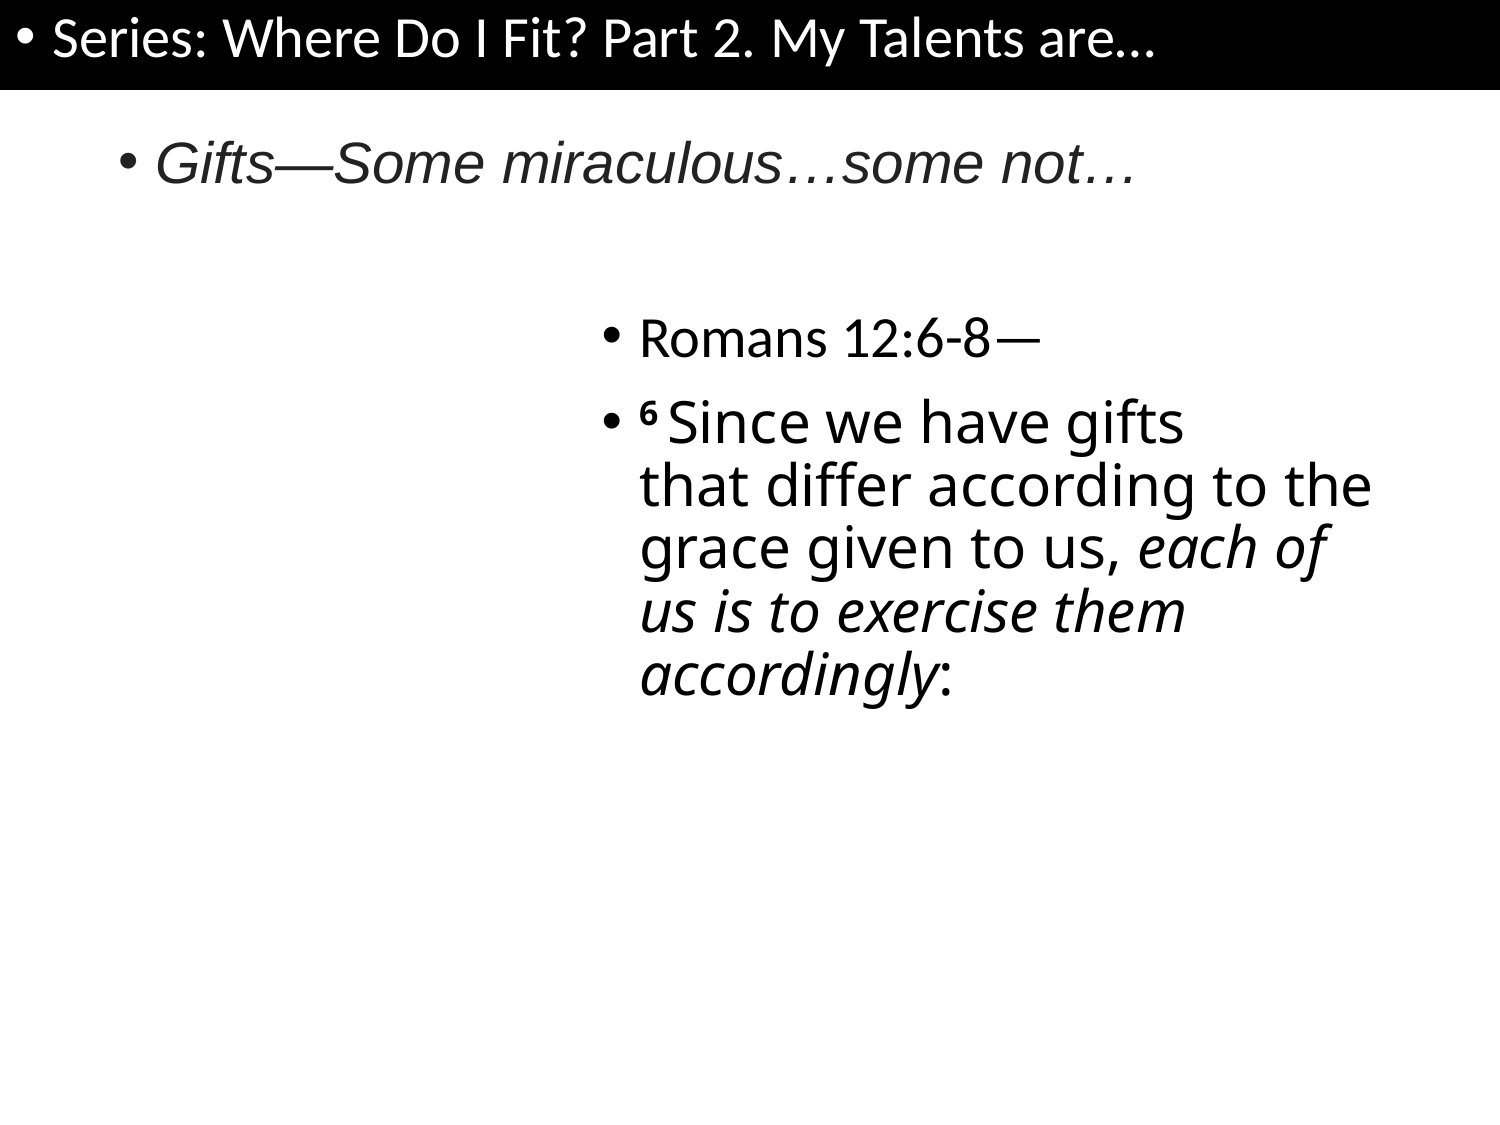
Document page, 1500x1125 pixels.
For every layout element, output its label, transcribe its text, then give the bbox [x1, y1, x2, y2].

list Romans 12:6-8— 6 Since we have gifts that differ according to the grace given to us, each of us is to exercise them accordingly: [586, 299, 1397, 1088]
text_box Series: Where Do I Fit? Part 2. My Talents are… [0, 0, 1500, 90]
list Gifts—Some miraculous…some not… [103, 125, 1397, 276]
